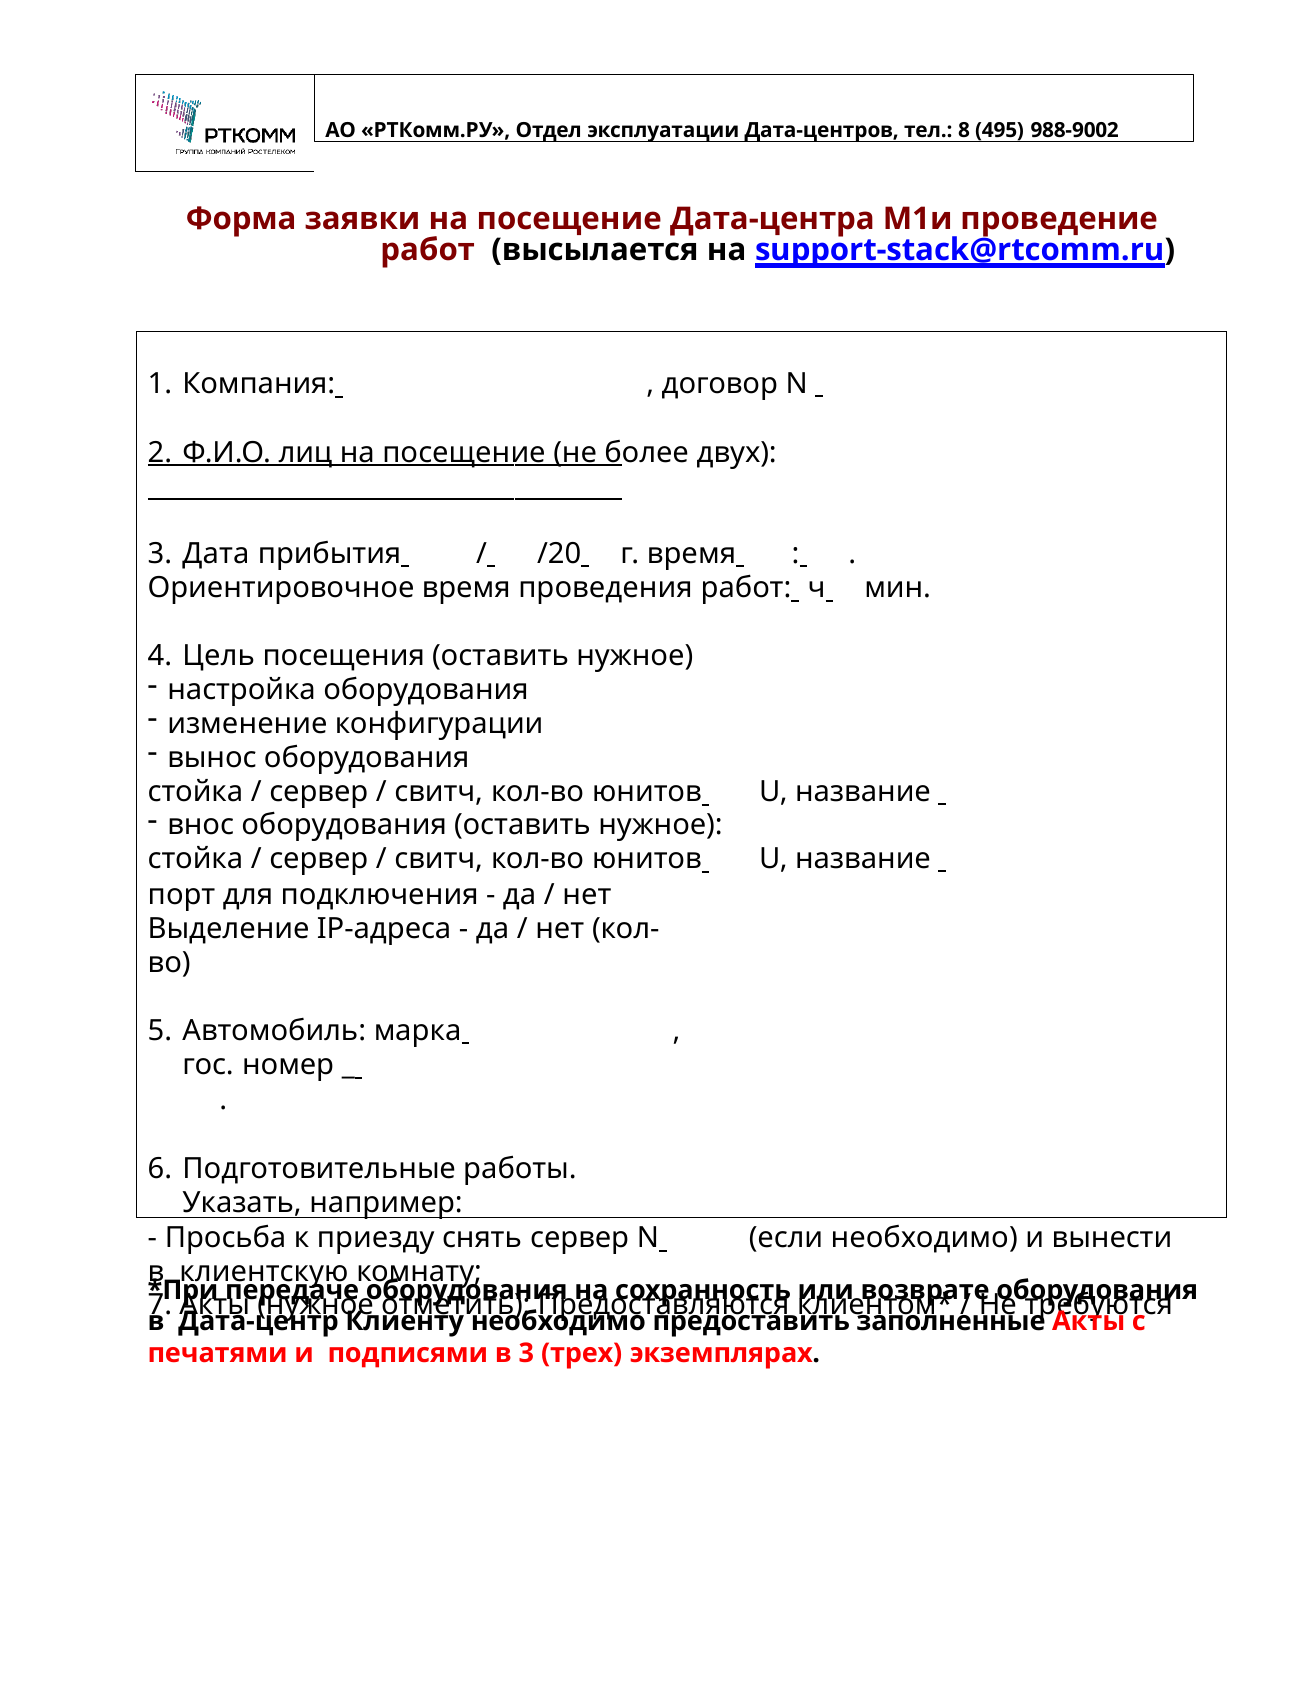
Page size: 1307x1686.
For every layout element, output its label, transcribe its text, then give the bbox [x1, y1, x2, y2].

text_box *При передаче оборудования на сохранность или возврате оборудования в Дата-центр Клиенту необходимо предоставить заполненные Акты с печатями и подписями в 3 (трех) экземплярах. [145, 1271, 1211, 1400]
text_box Компания: , договор N Ф.И.О. лиц на посещение (не более двух): [145, 362, 920, 469]
text_box АО «РТКомм.РУ», Отдел эксплуатации Дата-центров, тел.: 8 (495) 988-9002 [314, 74, 1194, 142]
text_box Дата прибытия / /20 г. время : . Ориентировочное время проведения работ: ч мин. Цель посещения (оставить нужное) настройка оборудования изменение конфигурации вынос оборудования стойка / сервер / свитч, кол-во юнитов U, название внос оборудования (оставить нужное): стойка / сервер / свитч, кол-во юнитов U, название порт для подключения - да / нет Выделение IP-адреса - да / нет (кол-во) Автомобиль: марка , гос. номер _ . Подготовительные работы. Указать, например: - Просьба к приезду снять сервер N (если необходимо) и вынести в клиентскую комнату; 7. Акты (нужное отметить): Предоставляются клиентом* / Не требуются [145, 532, 1188, 1217]
picture [152, 91, 295, 154]
text_box Форма заявки на посещение Дата-центра M1и проведение работ (высылается на support-stack@rtcomm.ru) [183, 195, 1179, 272]
text_box Дата прибытия / /20 г. время : . Ориентировочное время проведения работ: ч мин. Цель посещения (оставить нужное) настройка оборудования изменение конфигурации вынос оборудования стойка / сервер / свитч, кол-во юнитов U, название внос оборудования (оставить нужное): стойка / сервер / свитч, кол-во юнитов U, название порт для подключения - да / нет Выделение IP-адреса - да / нет (кол-во) Автомобиль: марка , гос. номер _ . Подготовительные работы. Указать, например: - Просьба к приезду снять сервер N (если необходимо) и вынести в клиентскую комнату; 7. Акты (нужное отметить): Предоставляются клиентом* / Не требуются [145, 1218, 1188, 1271]
